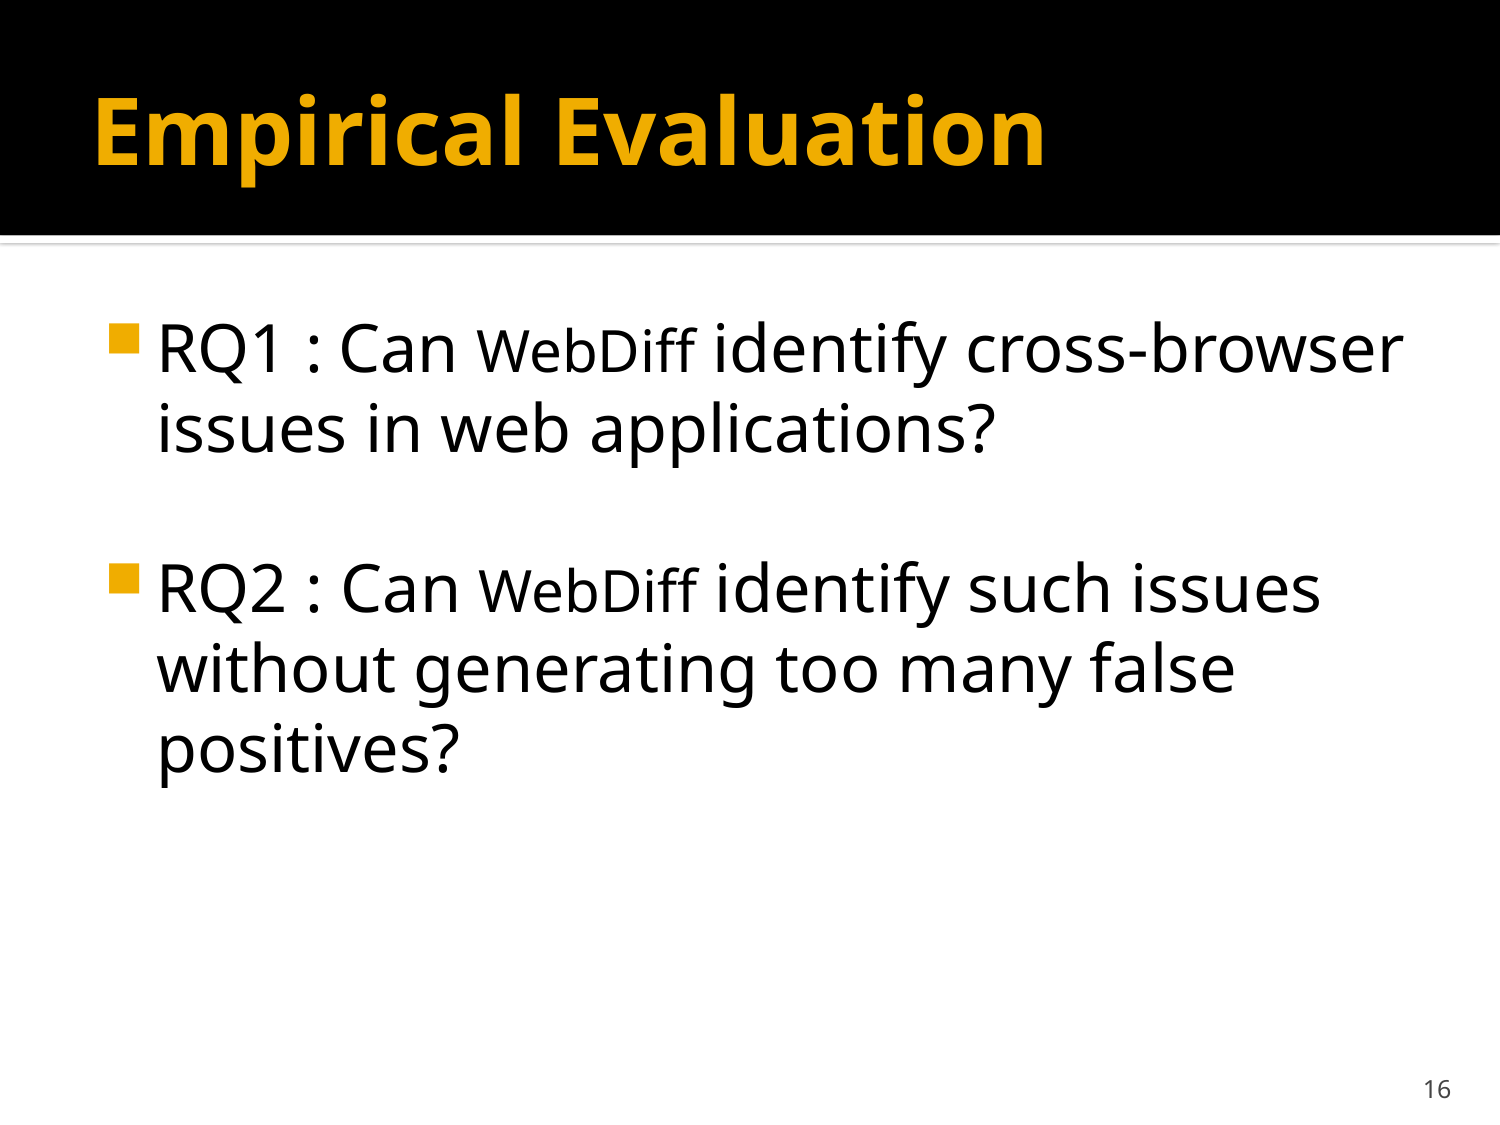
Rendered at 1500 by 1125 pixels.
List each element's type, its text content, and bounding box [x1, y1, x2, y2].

list RQ1 : Can WebDiff identify cross-browser issues in web applications? RQ2 : Can WebDiff identify such issues without generating too many false positives? [75, 291, 1425, 1050]
slide_number 16 [1345, 1062, 1467, 1108]
title Empirical Evaluation [75, 25, 1425, 231]
